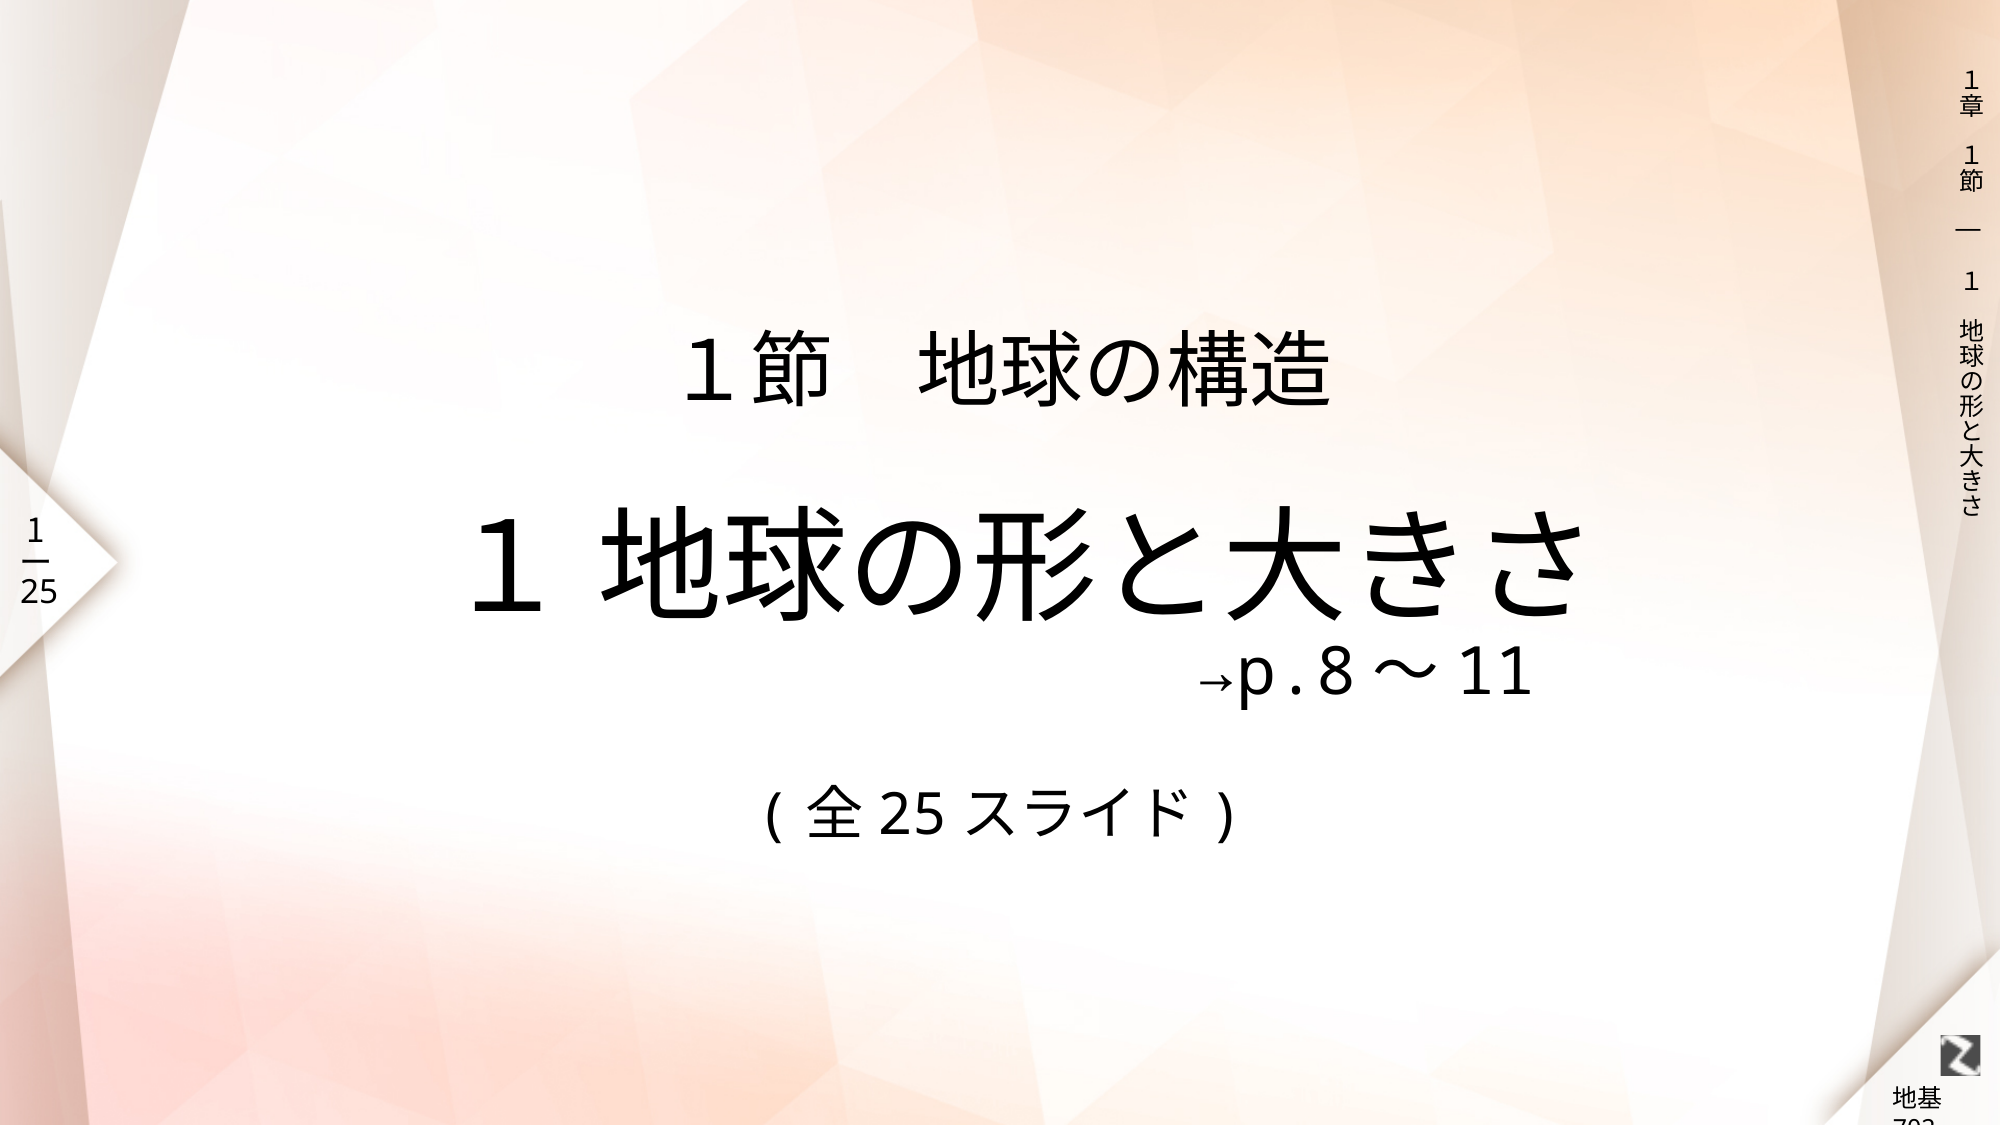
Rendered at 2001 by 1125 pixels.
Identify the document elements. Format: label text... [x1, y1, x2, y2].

text_box １節 地球の構造 [602, 309, 1398, 425]
text_box →p.8～11 [1177, 620, 1556, 715]
text_box (全25スライド) [686, 769, 1313, 854]
text_box １ 地球の形と大きさ [415, 479, 1626, 644]
list １章 １節 | １ 地球の形と大きさ [1944, 0, 2000, 953]
picture [0, 0, 2000, 1125]
